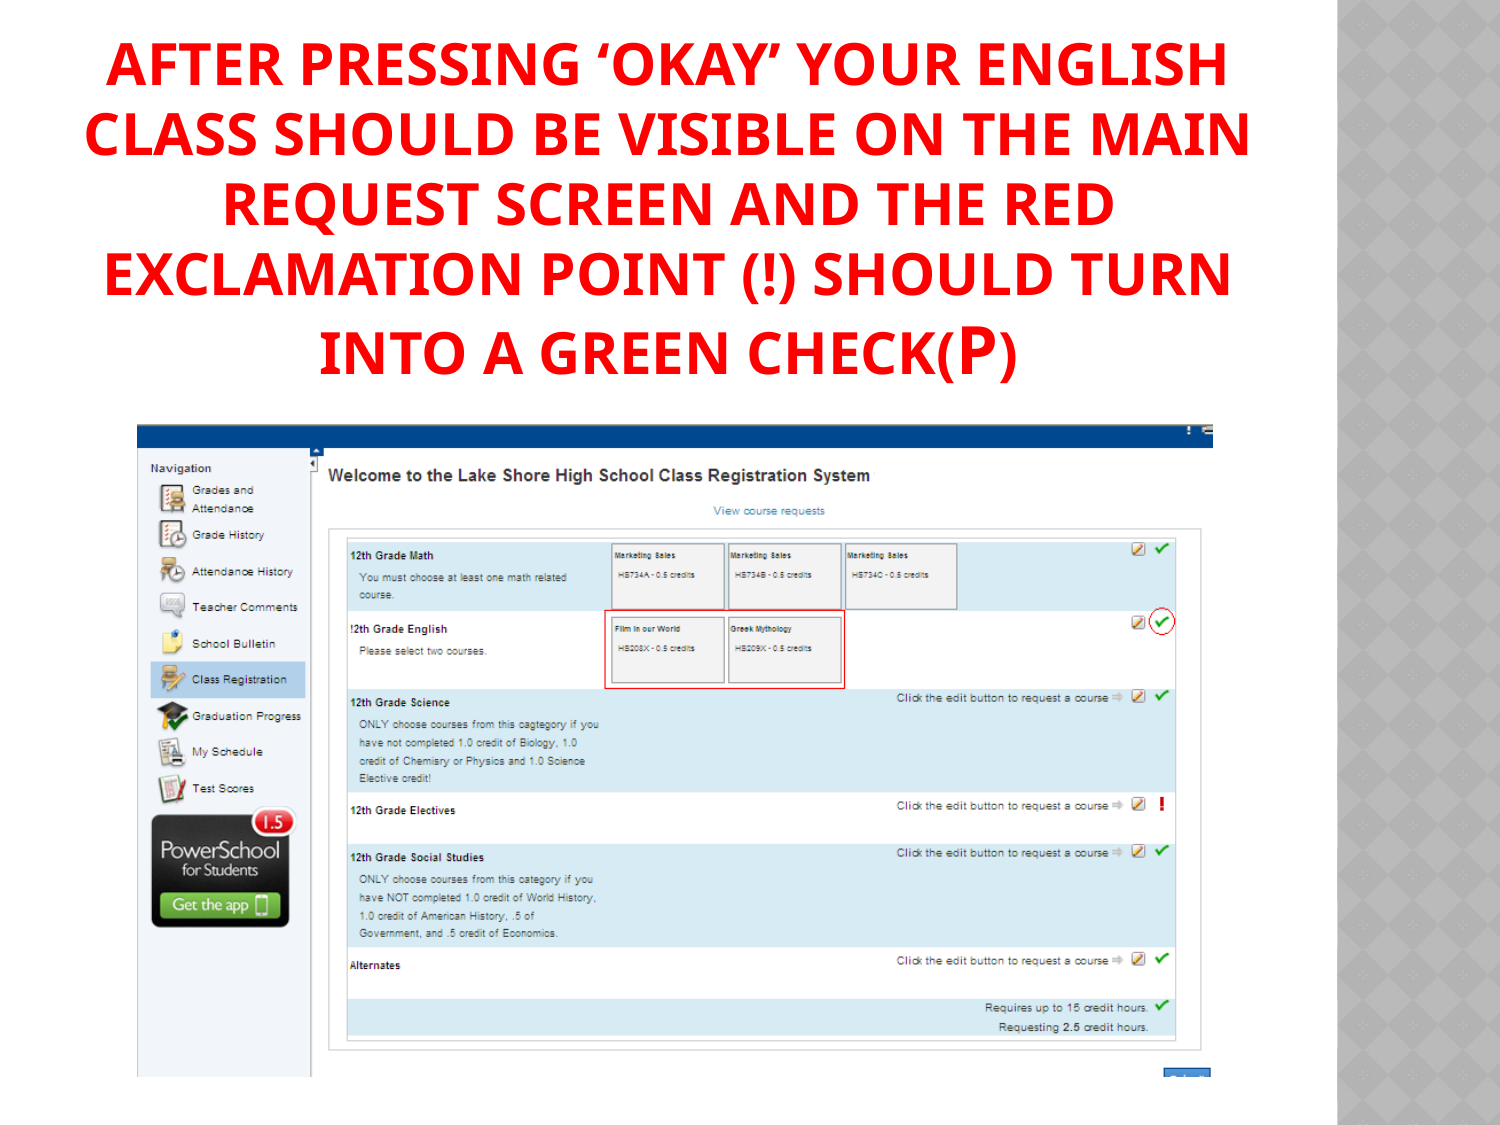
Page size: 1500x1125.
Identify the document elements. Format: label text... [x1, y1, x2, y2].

picture [137, 424, 1213, 1077]
title After pressing ‘okay’ your English class should be visible on the main request screen and the red exclamation point (!) should turn into a green check(P) [75, 52, 1263, 388]
